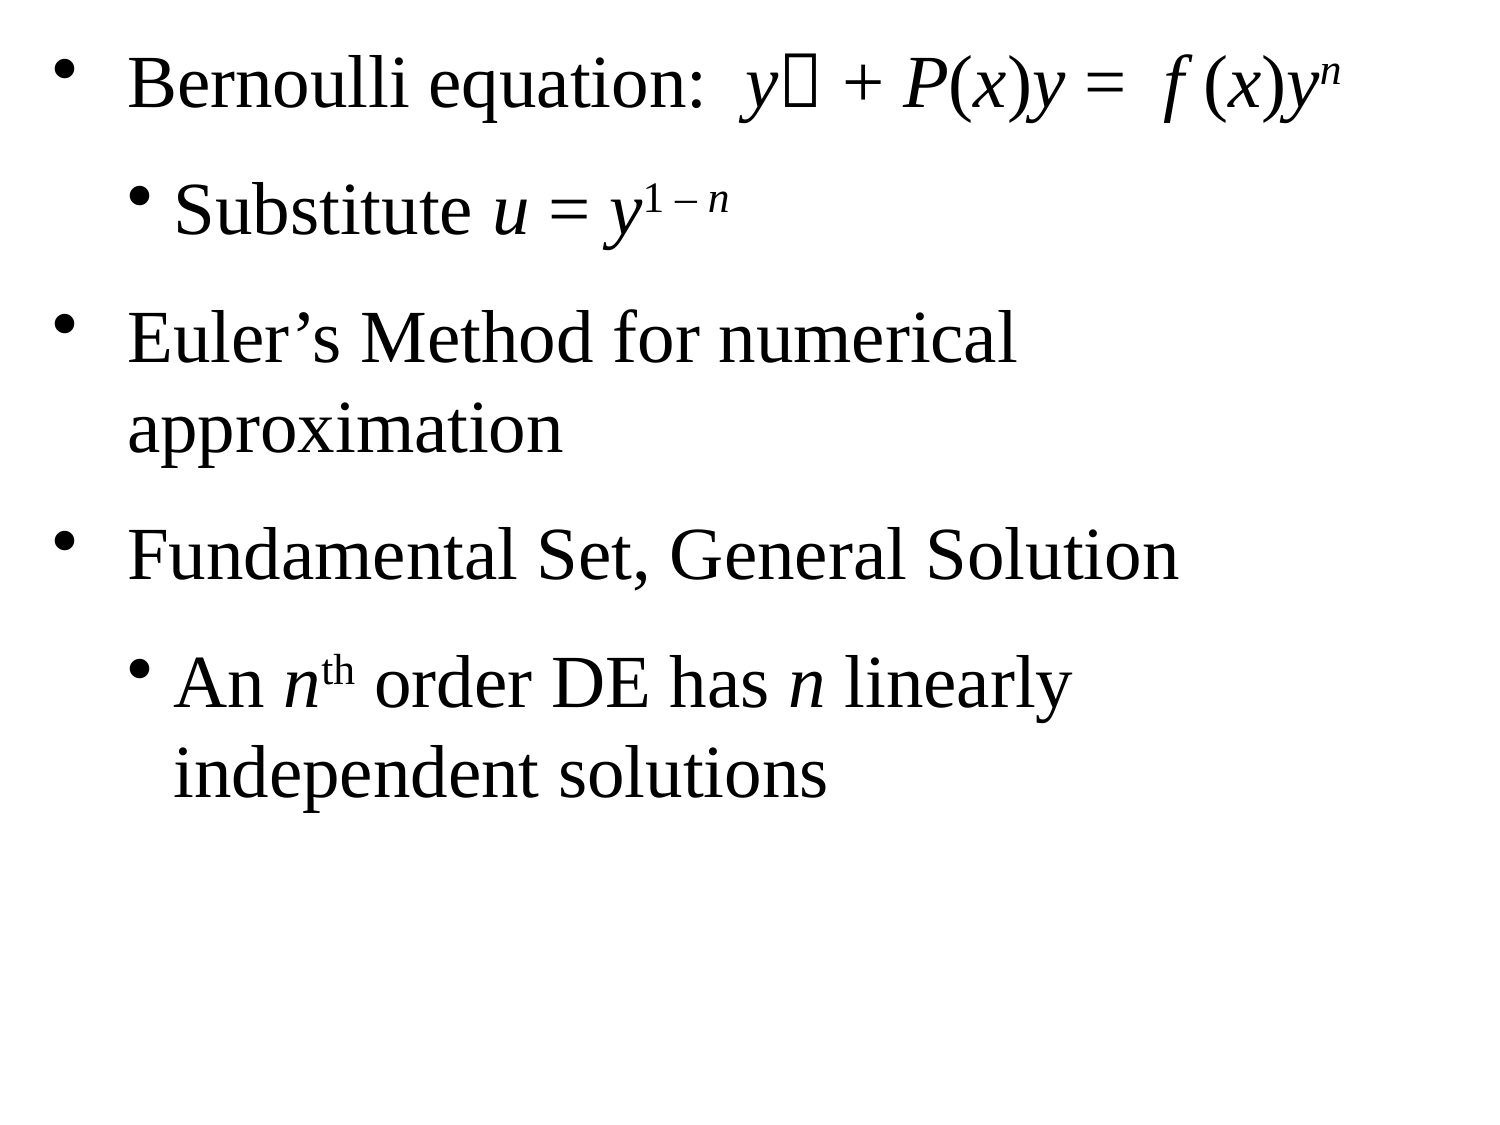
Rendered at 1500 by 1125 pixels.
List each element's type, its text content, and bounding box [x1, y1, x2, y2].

text_box Bernoulli equation: y + P(x)y = f (x)yn Substitute u = y1 – n Euler’s Method for numerical approximation Fundamental Set, General Solution An nth order DE has n linearly independent solutions [37, 24, 1463, 820]
